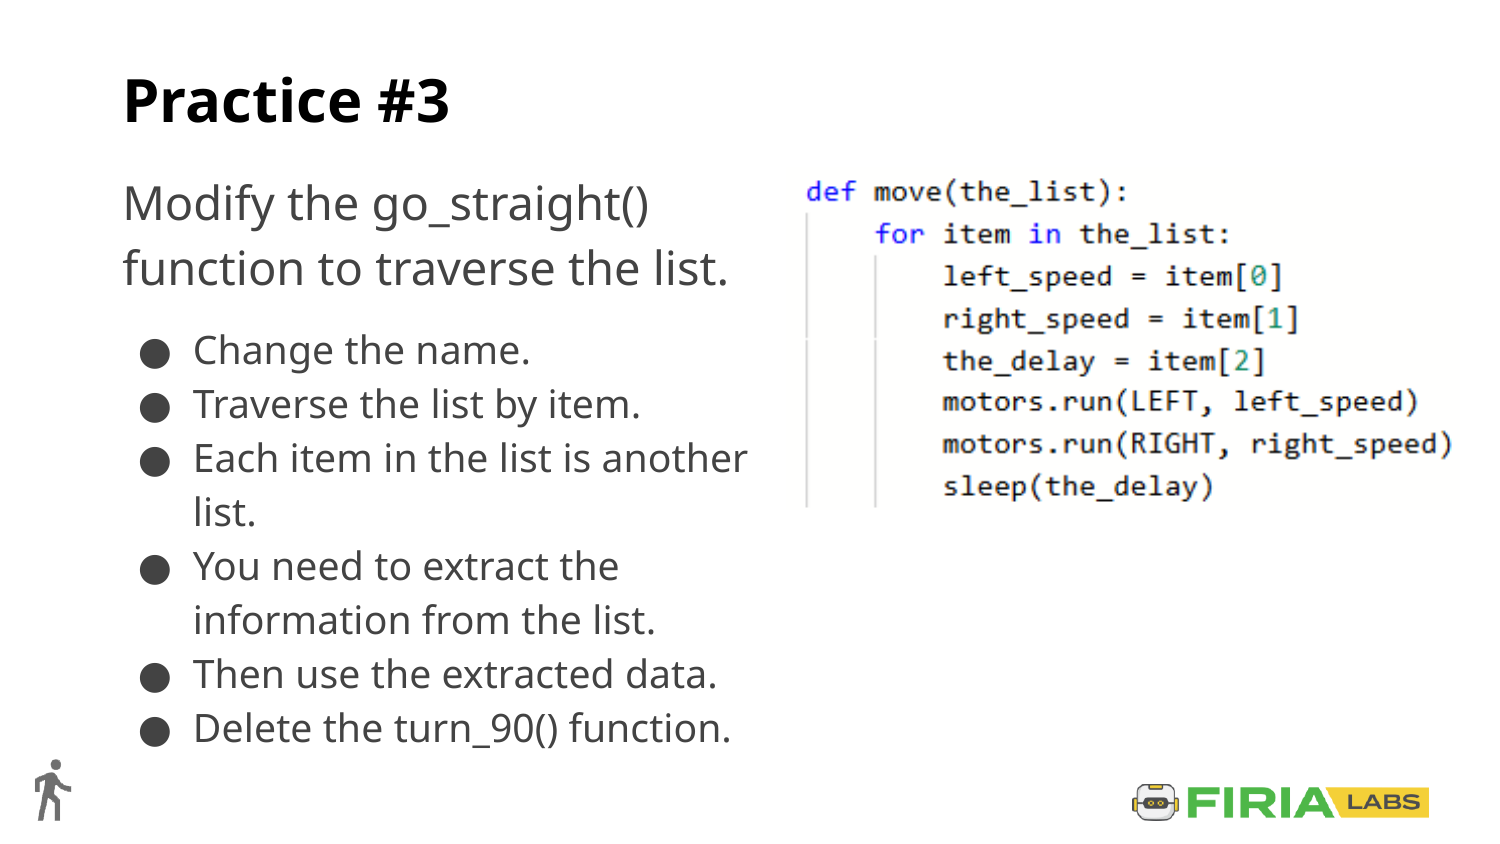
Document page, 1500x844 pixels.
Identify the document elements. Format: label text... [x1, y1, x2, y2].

list Modify the go_straight() function to traverse the list. Change the name. Traverse the list by item. Each item in the list is another list. You need to extract the information from the list. Then use the extracted data. Delete the turn_90() function. [107, 150, 805, 768]
picture [786, 167, 1460, 511]
title Practice #3 [107, 48, 1399, 151]
picture [1121, 777, 1436, 826]
picture [19, 749, 80, 826]
